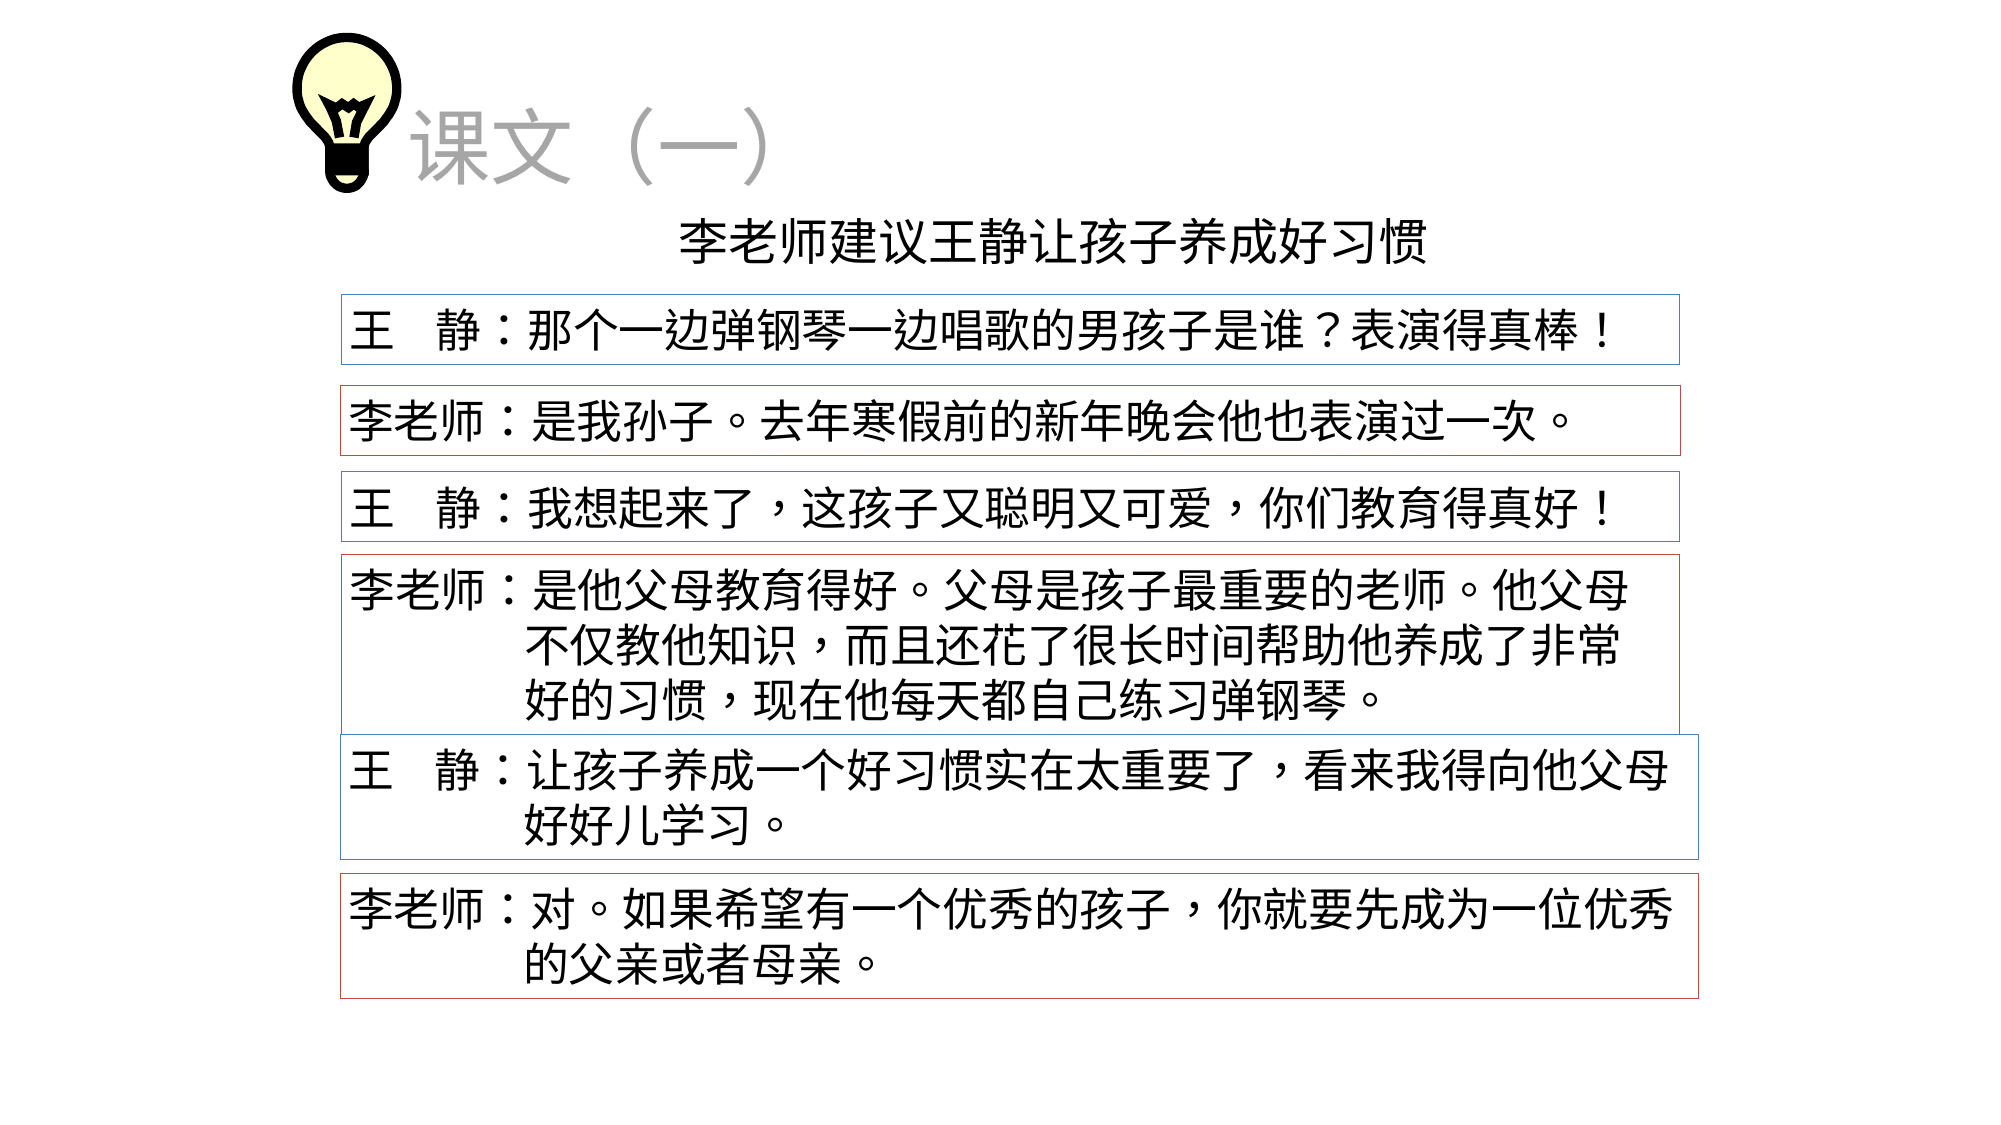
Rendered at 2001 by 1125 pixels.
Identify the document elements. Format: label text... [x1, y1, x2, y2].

text_box 王 静：我想起来了，这孩子又聪明又可爱，你们教育得真好！ [341, 471, 1680, 542]
text_box 李老师：是他父母教育得好。父母是孩子最重要的老师。他父母 不仅教他知识，而且还花了很长时间帮助他养成了非常 好的习惯，现在他每天都自己练习弹钢琴。 [341, 554, 1680, 733]
text_box 李老师：是我孙子。去年寒假前的新年晚会他也表演过一次。 [340, 385, 1681, 456]
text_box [296, 36, 1725, 205]
text_box 李老师：对。如果希望有一个优秀的孩子，你就要先成为一位优秀 的父亲或者母亲。 [340, 873, 1699, 999]
text_box 王 静：那个一边弹钢琴一边唱歌的男孩子是谁？表演得真棒！ [341, 294, 1680, 365]
text_box 李老师建议王静让孩子养成好习惯 [670, 205, 1436, 278]
text_box 王 静：让孩子养成一个好习惯实在太重要了，看来我得向他父母 好好儿学习。 [340, 734, 1699, 860]
